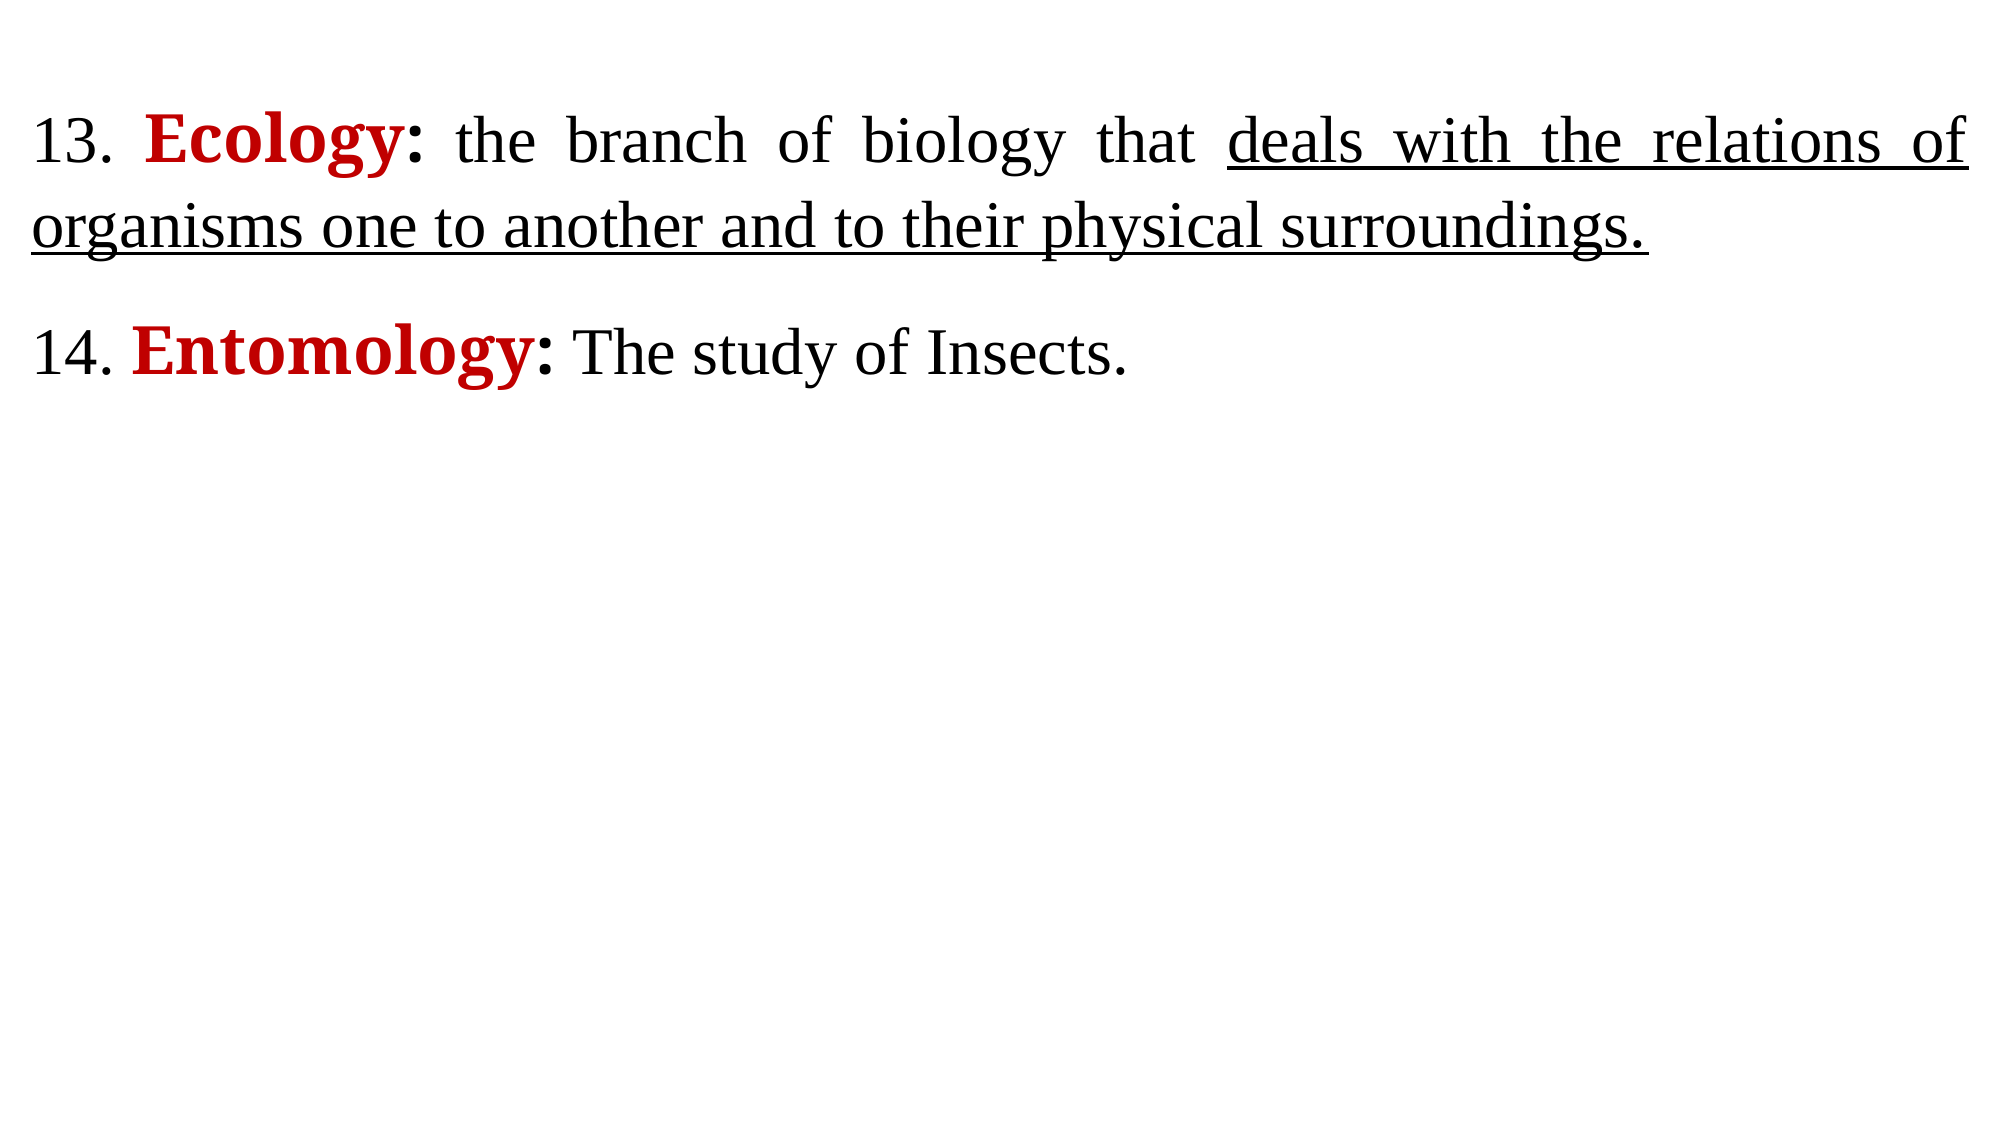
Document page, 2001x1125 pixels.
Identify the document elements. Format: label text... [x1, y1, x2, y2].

text_box 13. Ecology: the branch of biology that deals with the relations of organisms one to another and to their physical surroundings. 14. Entomology: The study of Insects. [16, 82, 1984, 396]
